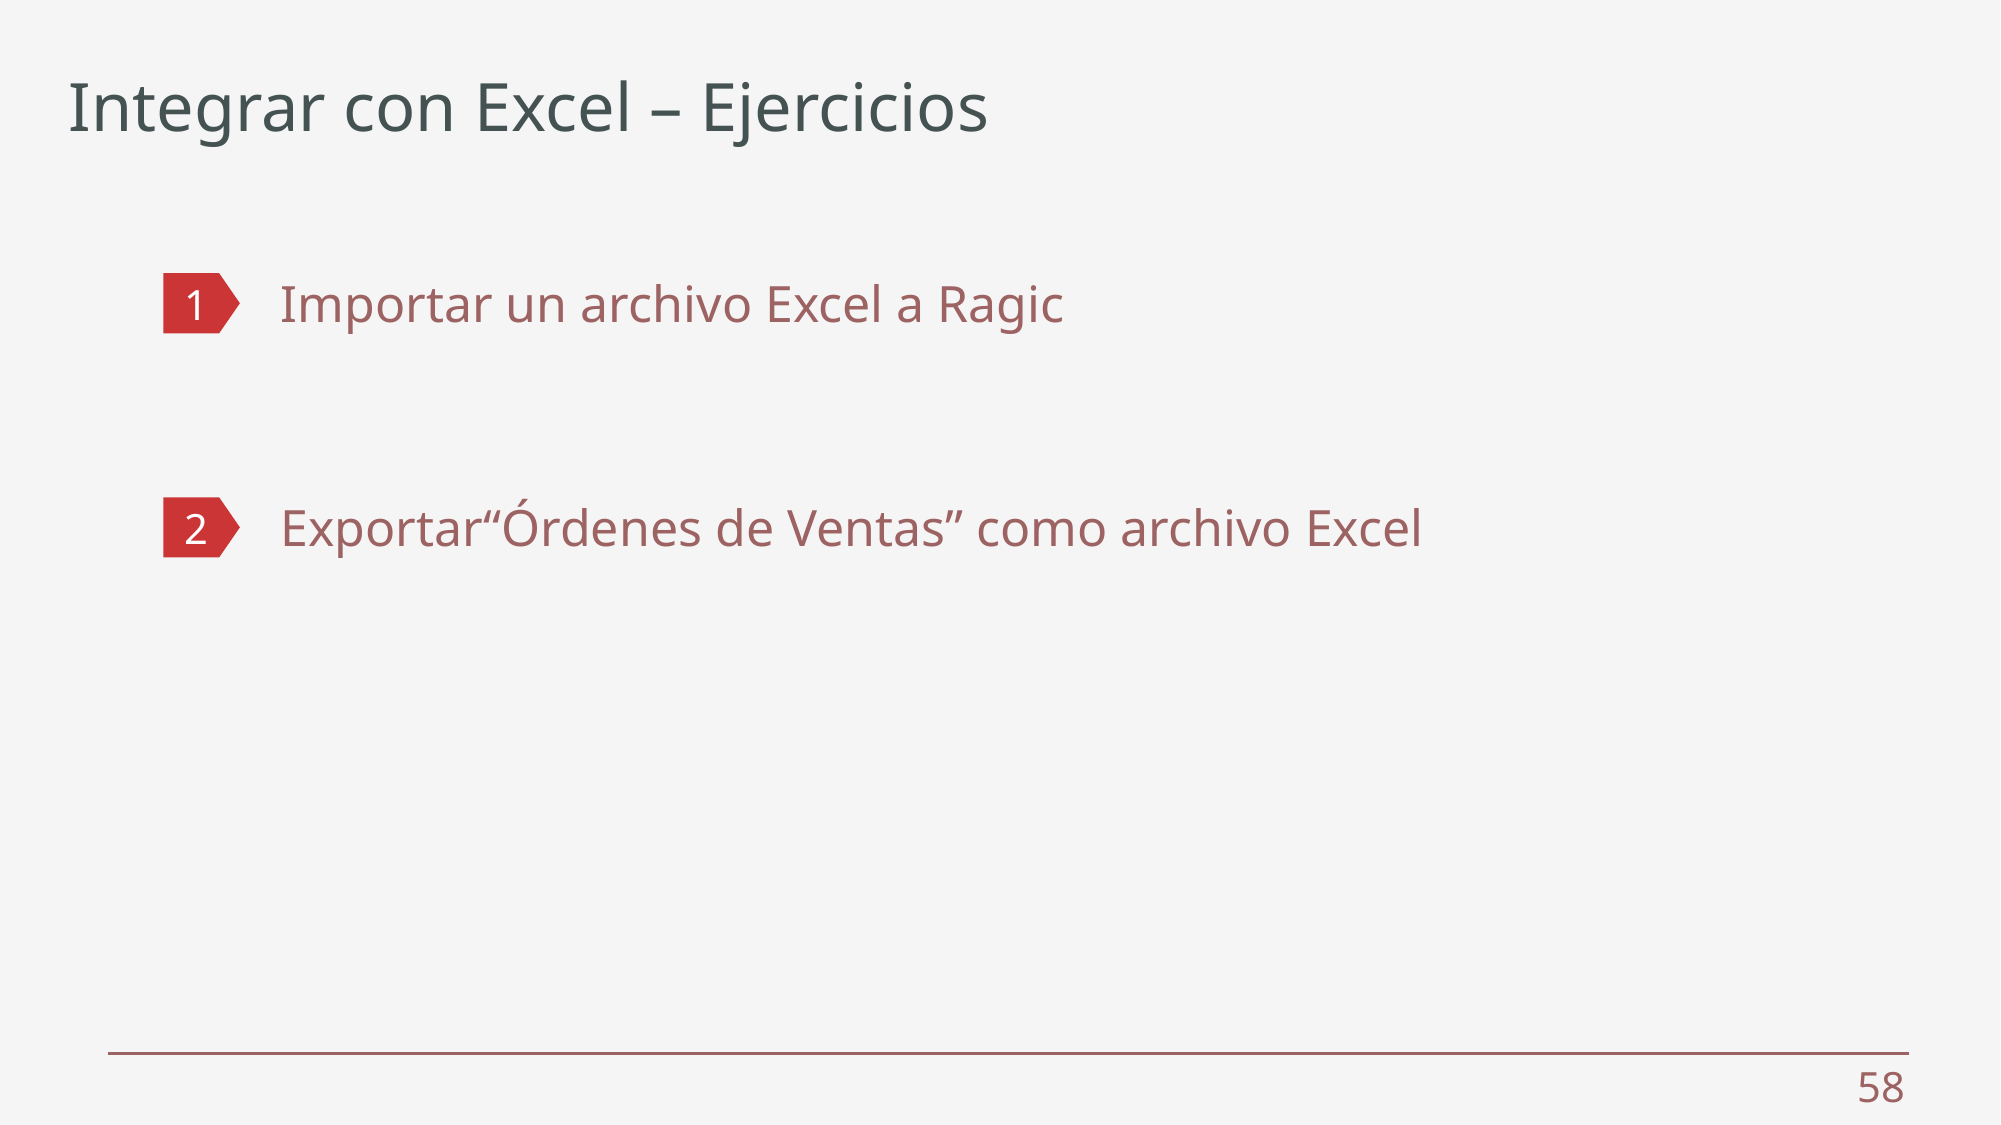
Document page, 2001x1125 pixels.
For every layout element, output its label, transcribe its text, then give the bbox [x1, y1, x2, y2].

text_box 58 [1809, 1053, 1922, 1119]
text_box Exportar“Órdenes de Ventas” como archivo Excel [265, 489, 1909, 565]
text_box Integrar con Excel – Ejercicios [53, 57, 1320, 153]
text_box 2 [162, 496, 242, 559]
text_box 1 [162, 272, 242, 335]
text_box Importar un archivo Excel a Ragic [265, 265, 1909, 341]
